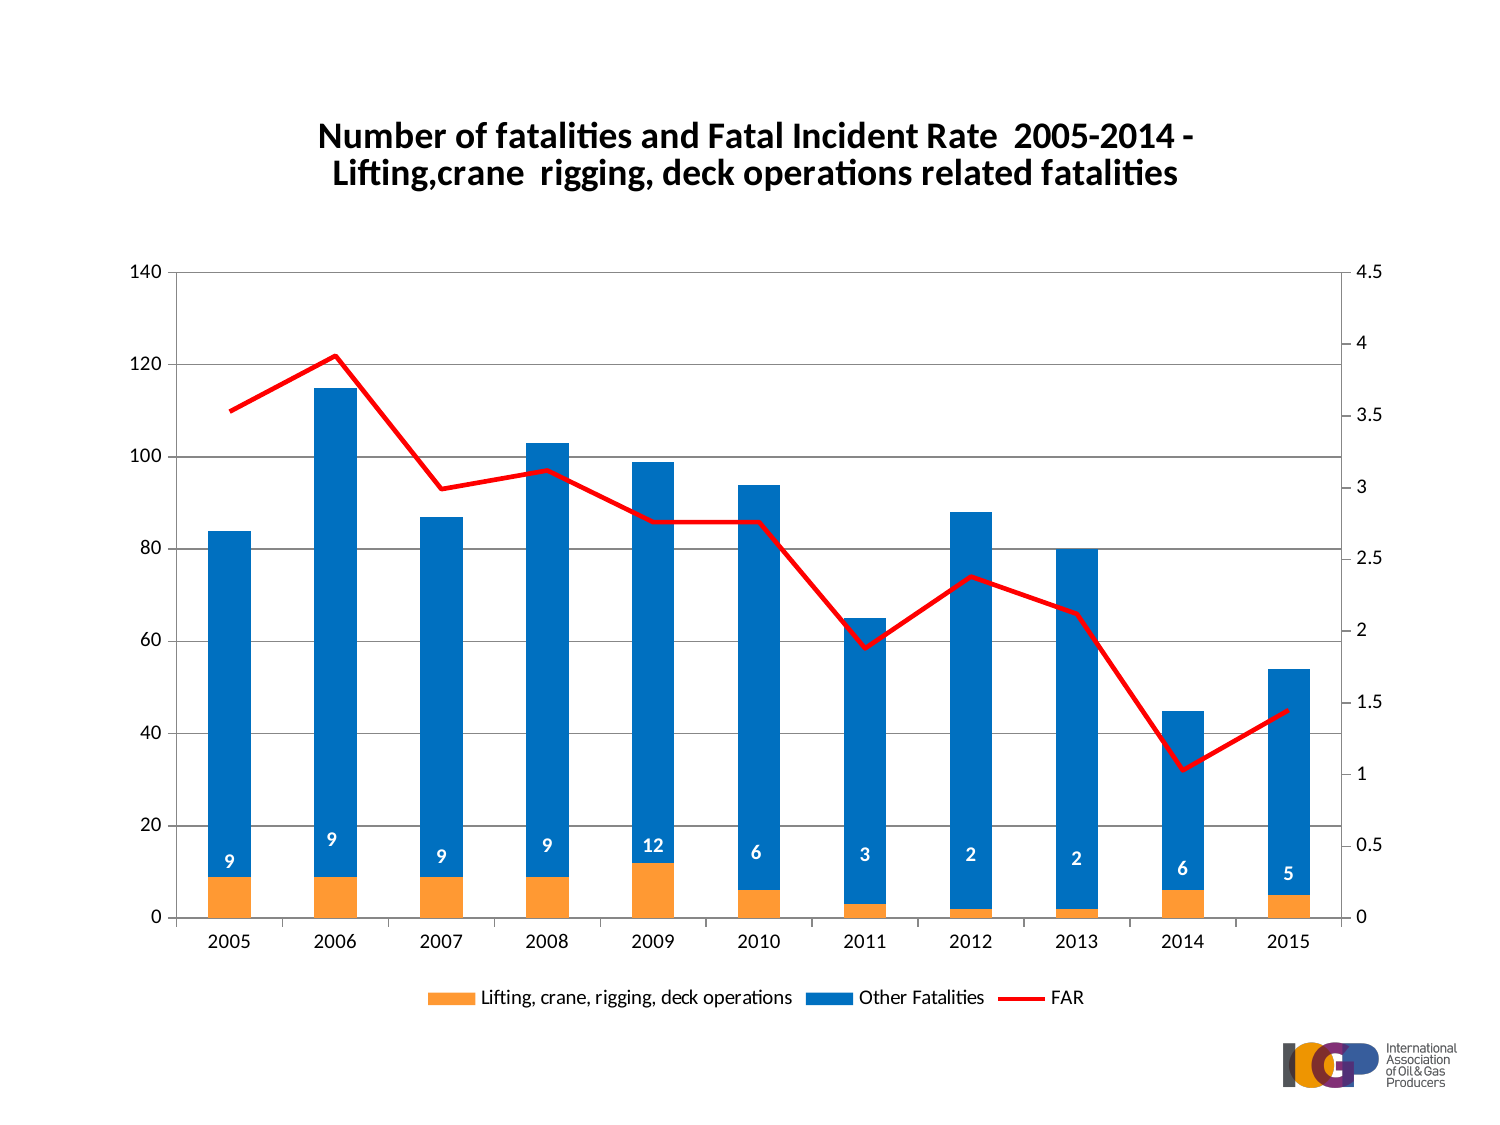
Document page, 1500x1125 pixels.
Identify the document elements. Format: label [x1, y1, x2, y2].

picture [1271, 1031, 1469, 1099]
chart [102, 81, 1410, 1016]
